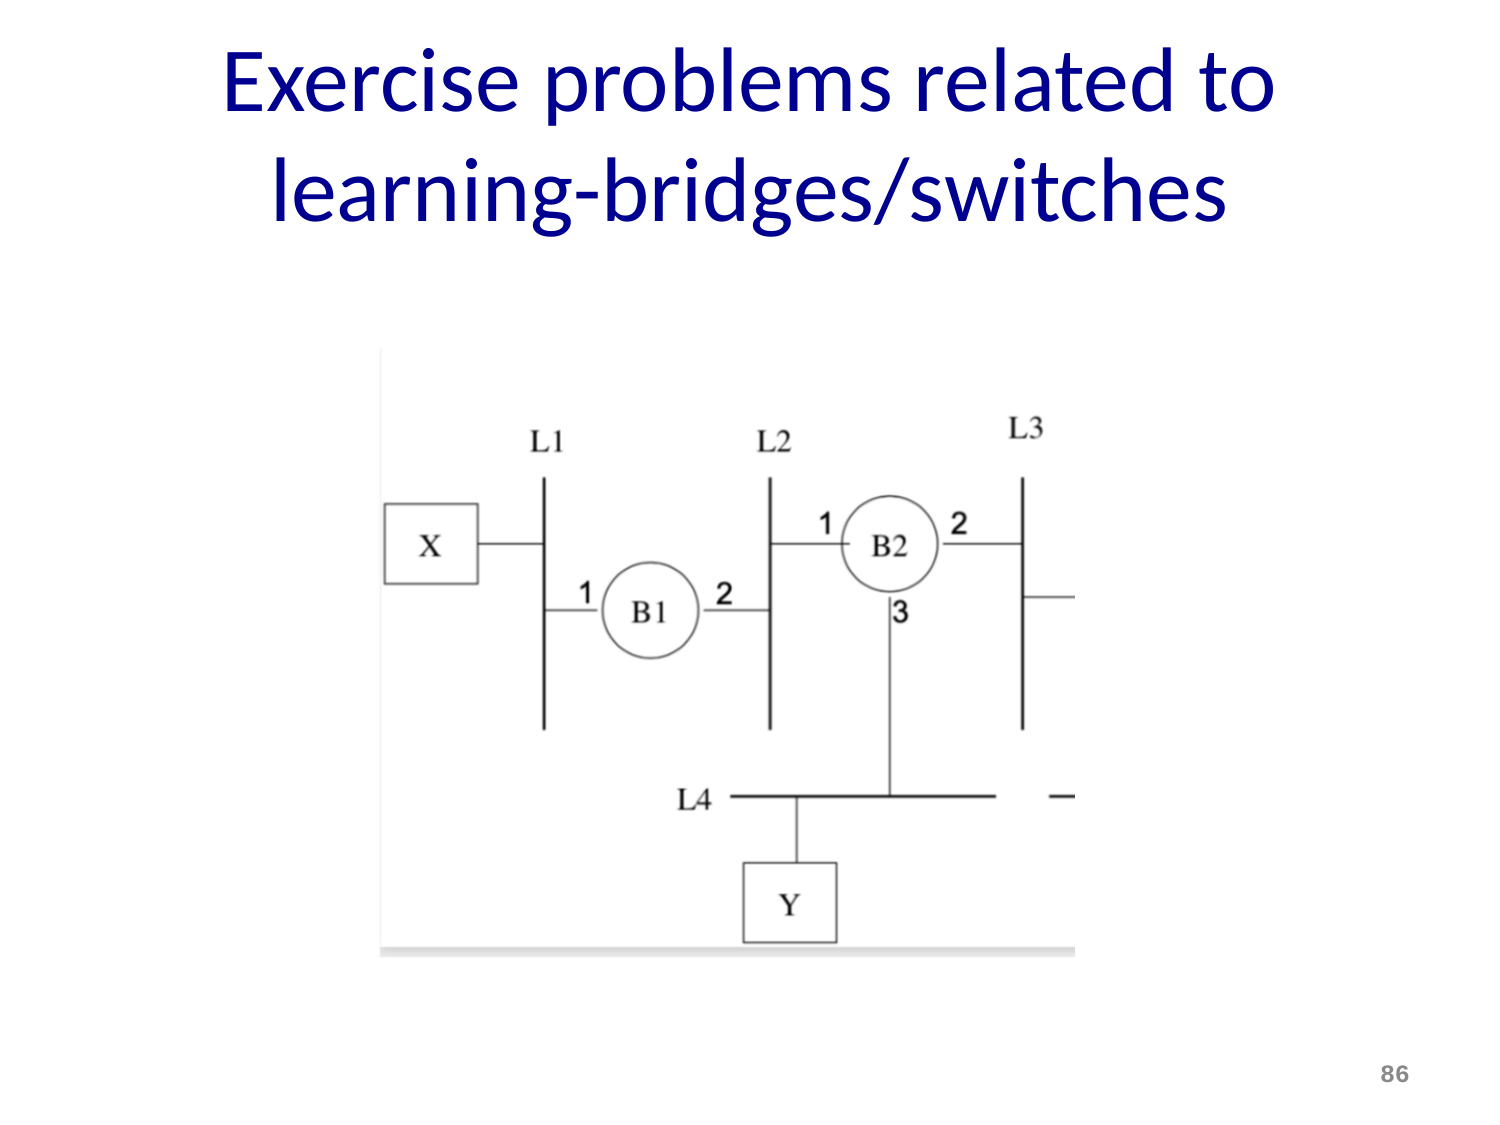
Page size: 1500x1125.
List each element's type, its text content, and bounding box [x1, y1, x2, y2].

text_box Exercise problems related to learning-bridges/switches [74, 12, 1425, 200]
slide_number 86 [1074, 1042, 1425, 1103]
picture [345, 347, 1076, 963]
